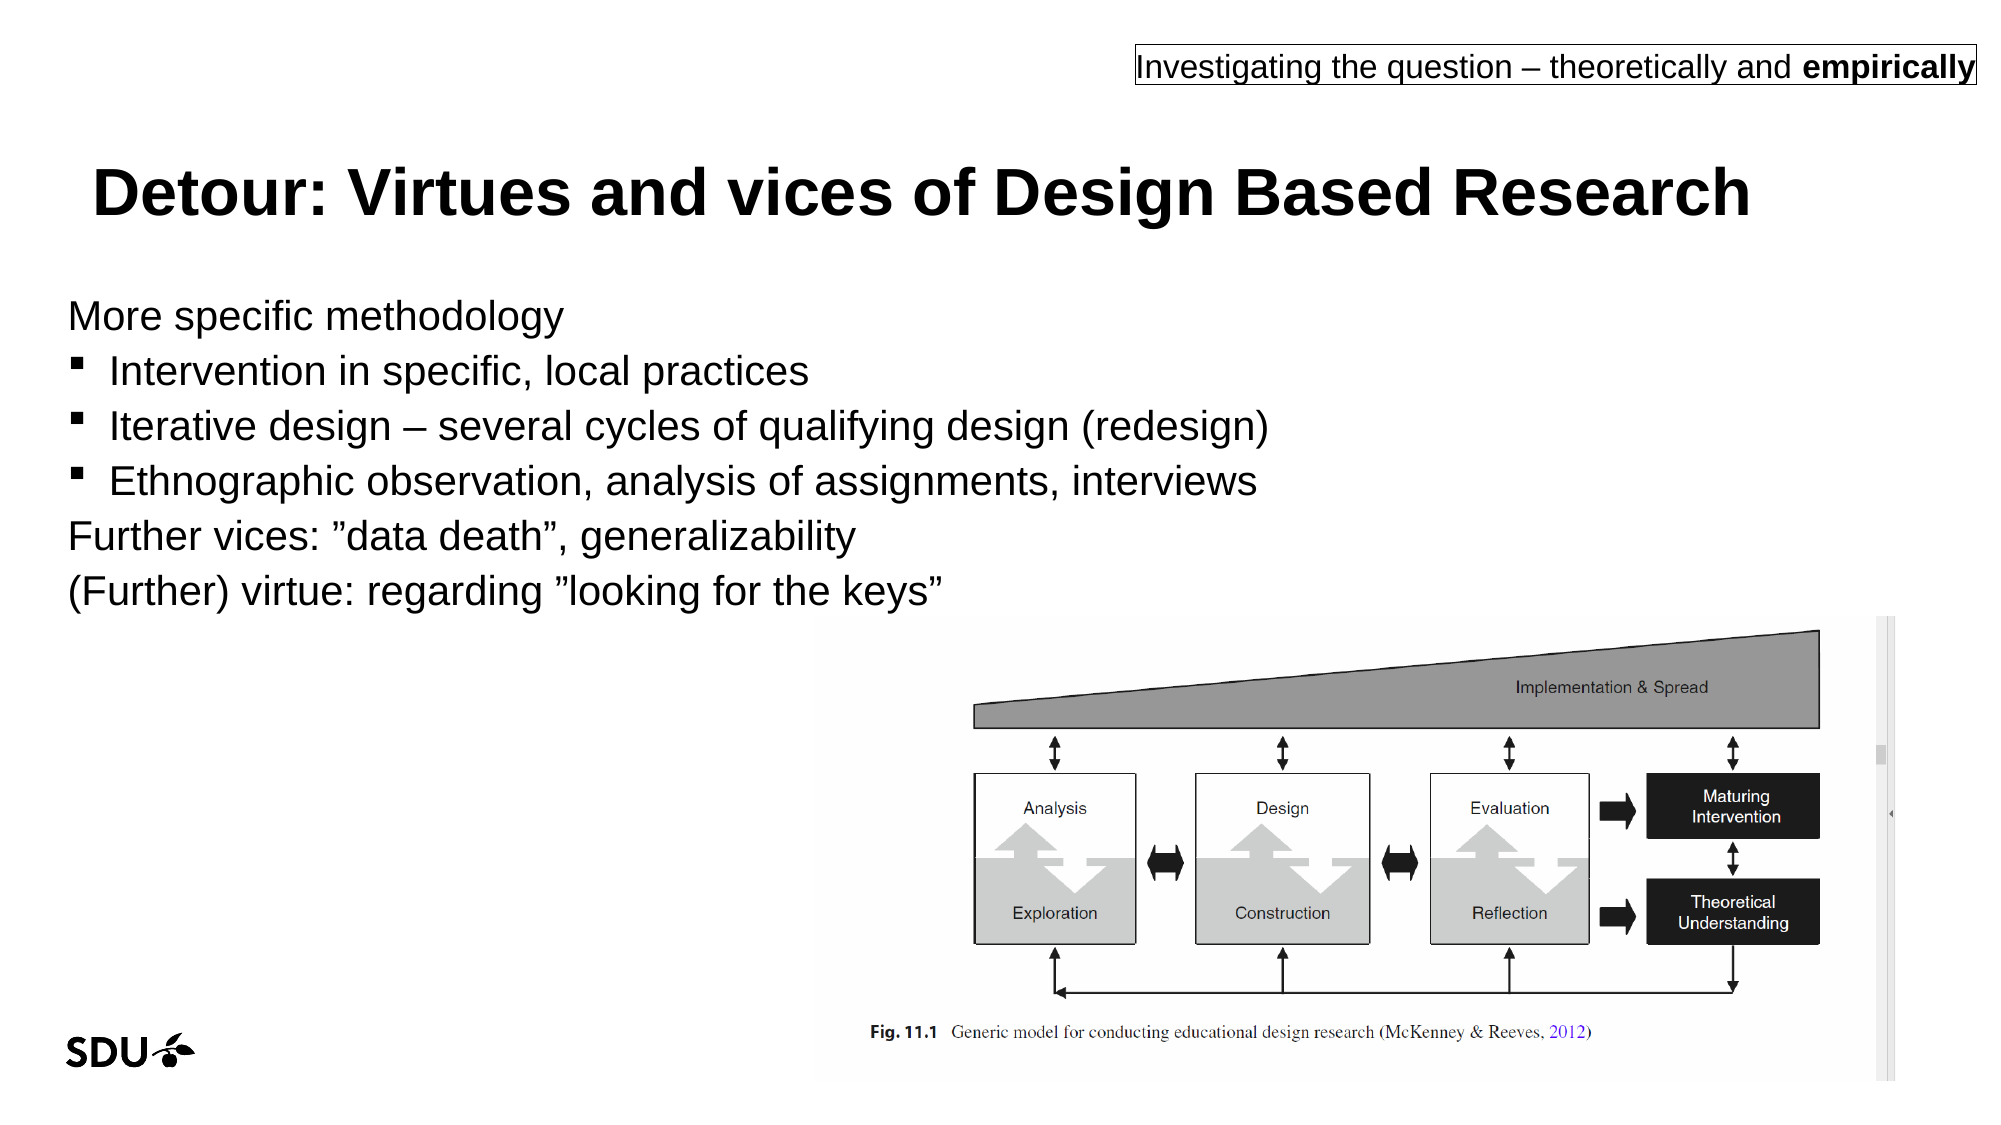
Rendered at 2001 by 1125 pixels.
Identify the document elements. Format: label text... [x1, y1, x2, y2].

text_box Investigating the question – theoretically and empirically [1135, 44, 1977, 85]
picture [814, 616, 1896, 1081]
list More specific methodology Intervention in specific, local practices Iterative design – several cycles of qualifying design (redesign) Ethnographic observation, analysis of assignments, interviews Further vices: ”data death”, generalizability (Further) virtue: regarding ”looking for the keys” [67, 283, 1866, 575]
text_box Detour: Virtues and vices of Design Based Research [92, 153, 1891, 264]
